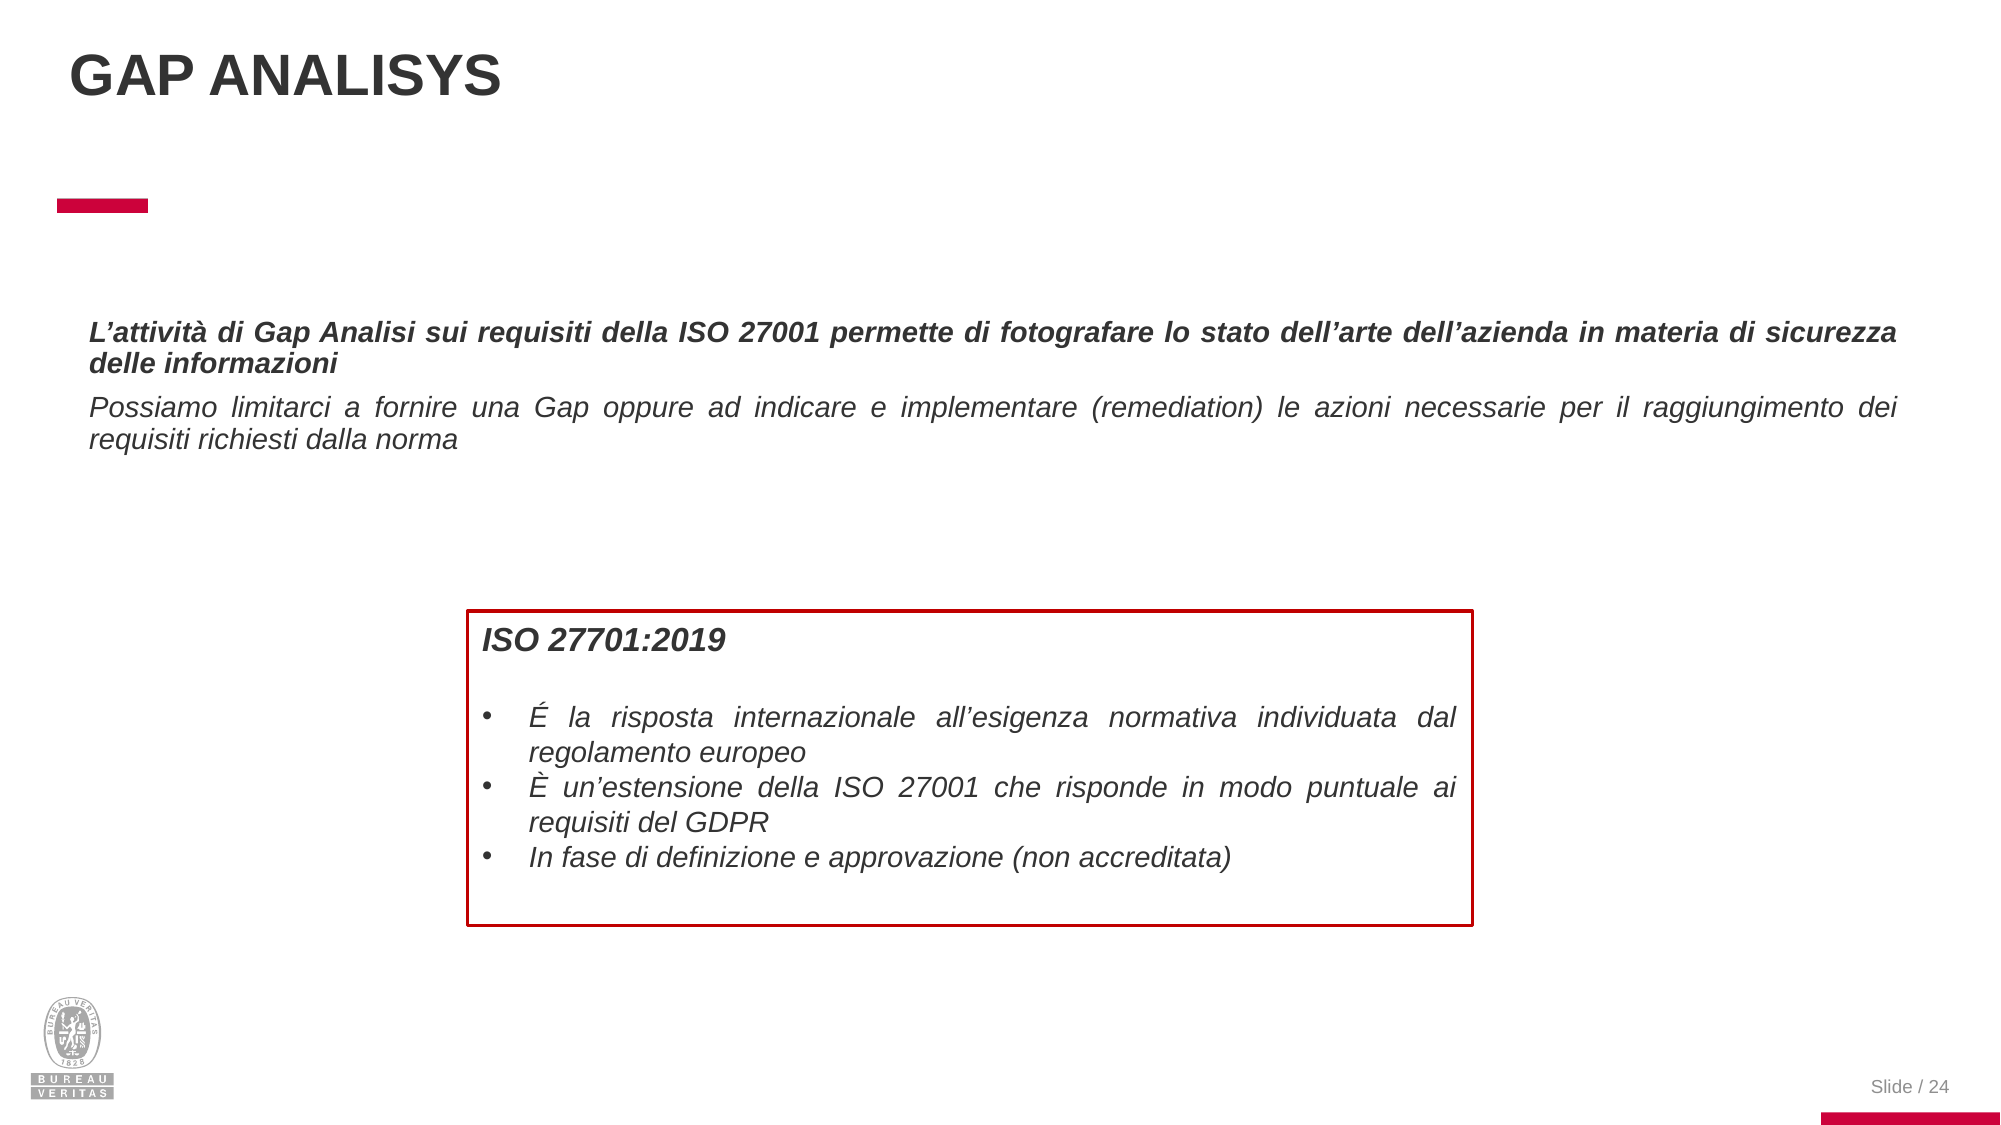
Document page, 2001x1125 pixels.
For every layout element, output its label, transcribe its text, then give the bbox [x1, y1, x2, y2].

text_box ISO 27701:2019 É la risposta internazionale all’esigenza normativa individuata dal regolamento europeo È un’estensione della ISO 27001 che risponde in modo puntuale ai requisiti del GDPR In fase di definizione e approvazione (non accreditata) [467, 611, 1473, 926]
title Gap AnalisYS [55, 27, 1945, 213]
list L’attività di Gap Analisi sui requisiti della ISO 27001 permette di fotografare lo stato dell’arte dell’azienda in materia di sicurezza delle informazioni Possiamo limitarci a fornire una Gap oppure ad indicare e implementare (remediation) le azioni necessarie per il raggiungimento dei requisiti richiesti dalla norma [67, 309, 1915, 522]
slide_number Slide / 24 [1849, 1074, 1972, 1098]
